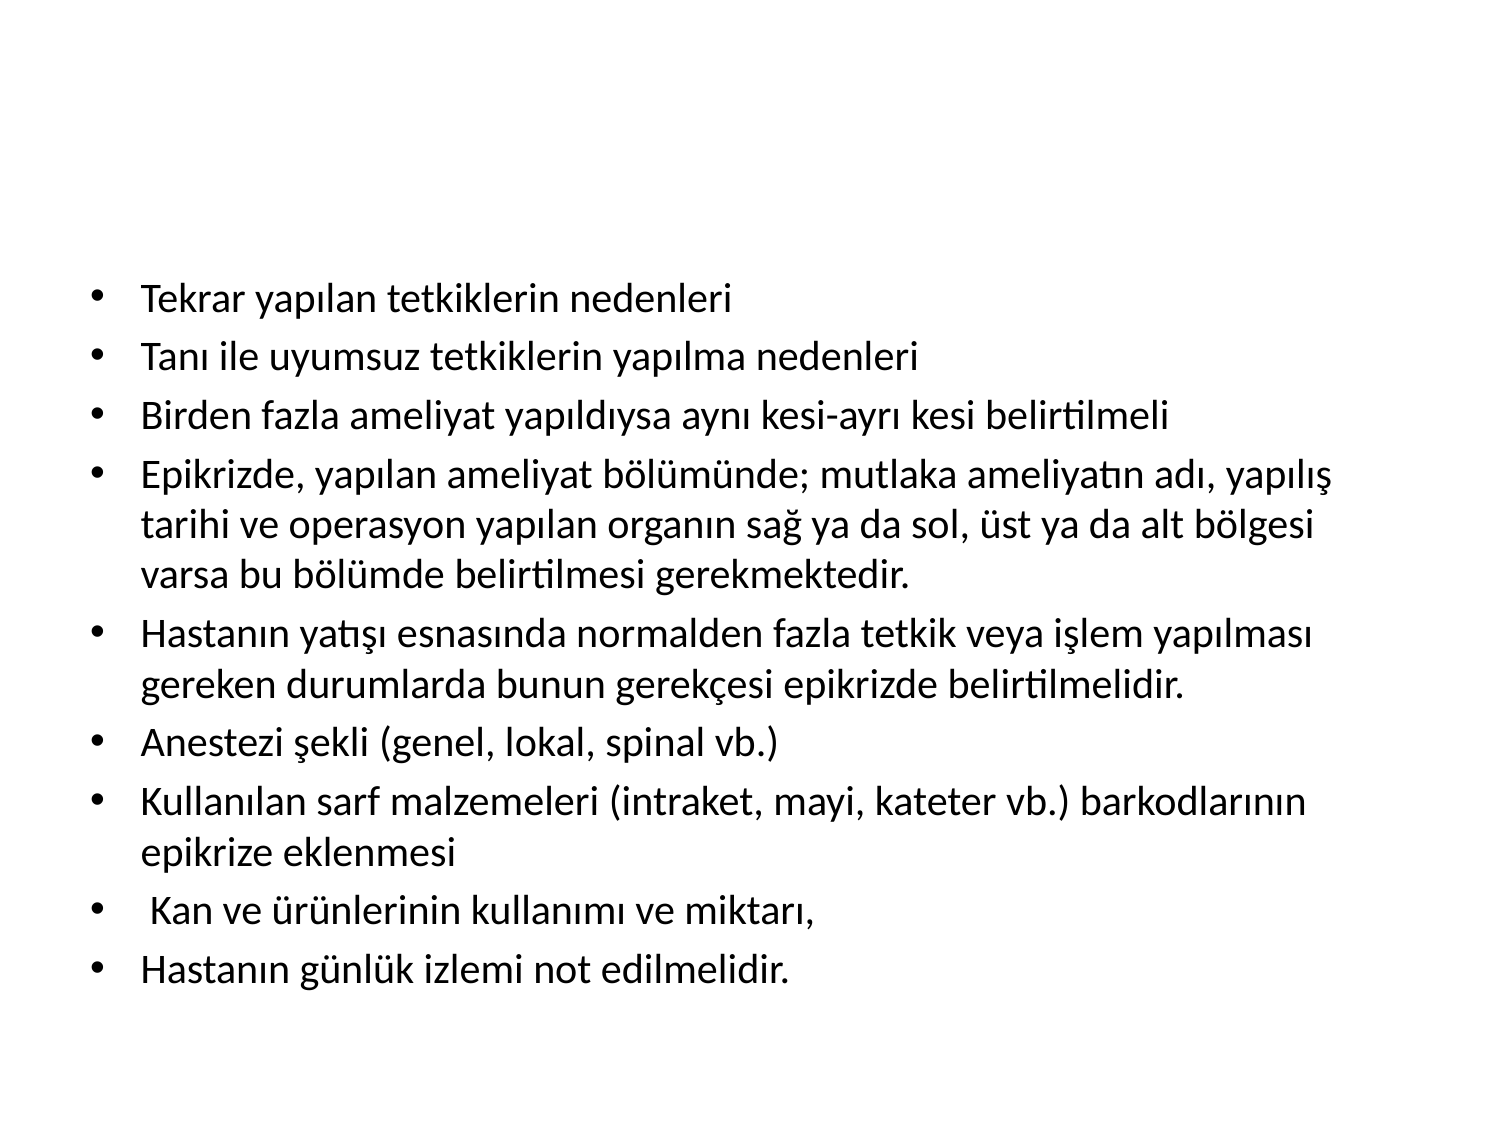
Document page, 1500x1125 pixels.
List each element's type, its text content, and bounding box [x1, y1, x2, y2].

list Tekrar yapılan tetkiklerin nedenleri Tanı ile uyumsuz tetkiklerin yapılma nedenleri Birden fazla ameliyat yapıldıysa aynı kesi-ayrı kesi belirtilmeli Epikrizde, yapılan ameliyat bölümünde; mutlaka ameliyatın adı, yapılış tarihi ve operasyon yapılan organın sağ ya da sol, üst ya da alt bölgesi varsa bu bölümde belirtilmesi gerekmektedir. Hastanın yatışı esnasında normalden fazla tetkik veya işlem yapılması gereken durumlarda bunun gerekçesi epikrizde belirtilmelidir. Anestezi şekli (genel, lokal, spinal vb.) Kullanılan sarf malzemeleri (intraket, mayi, kateter vb.) barkodlarının epikrize eklenmesi Kan ve ürünlerinin kullanımı ve miktarı, Hastanın günlük izlemi not edilmelidir. [75, 262, 1425, 1005]
